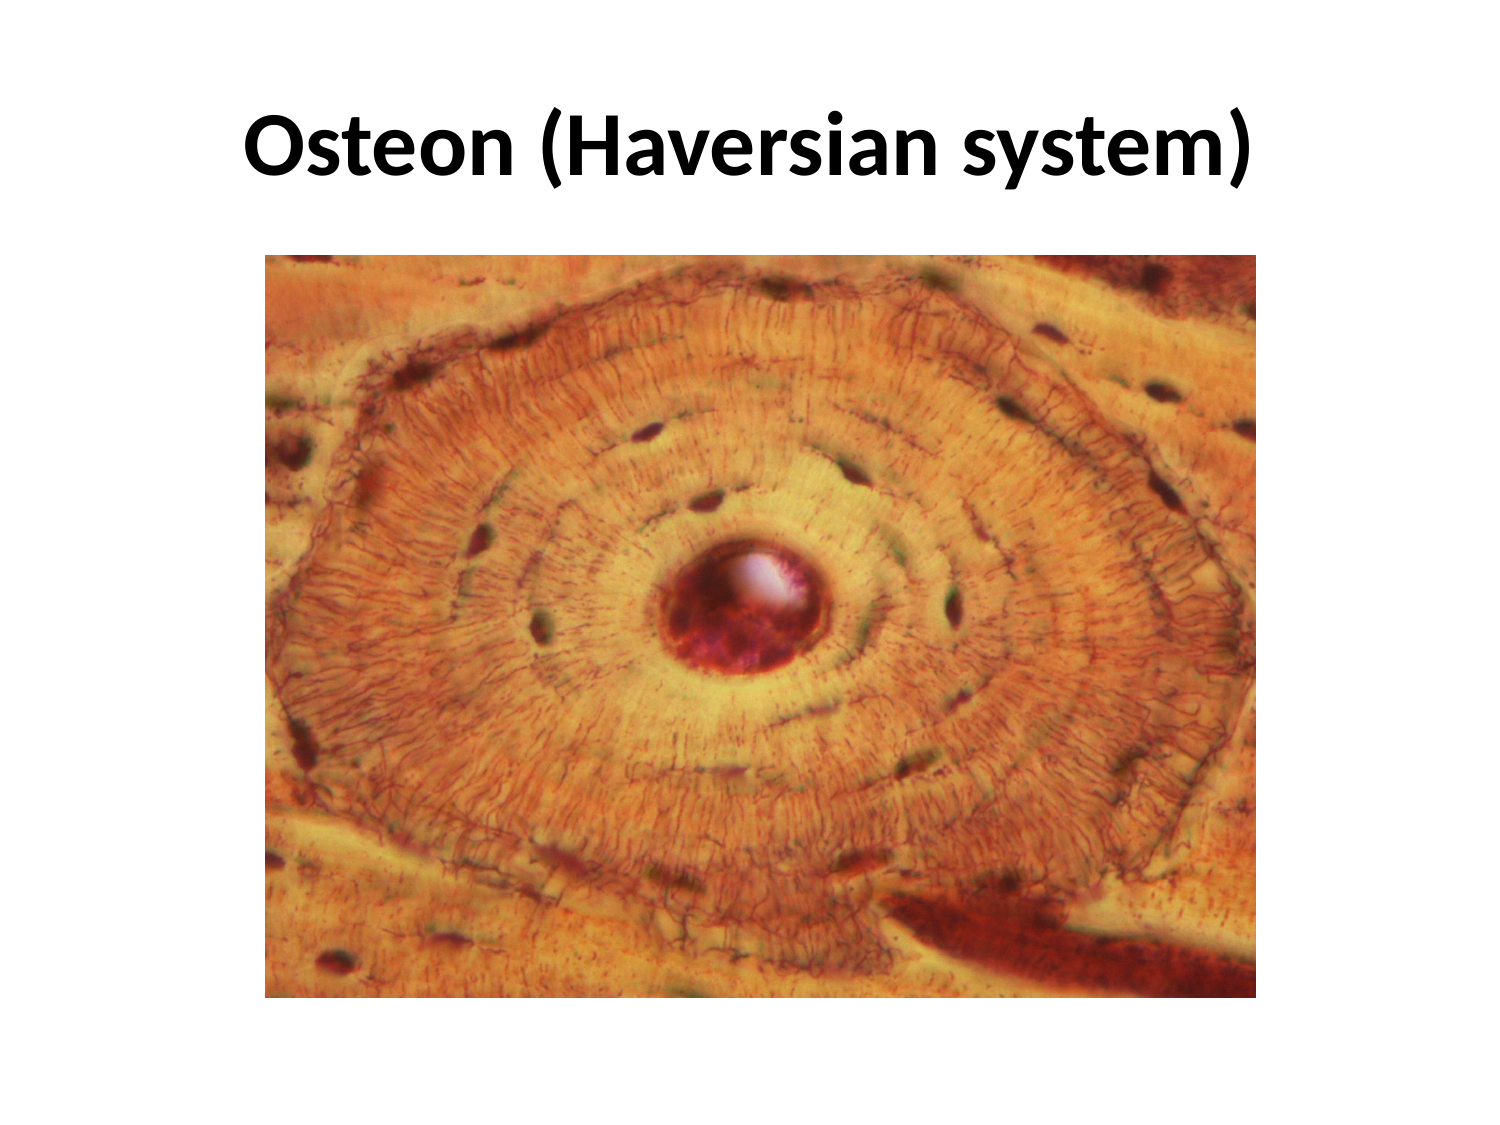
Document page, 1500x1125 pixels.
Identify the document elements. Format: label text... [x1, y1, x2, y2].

title Osteon (Haversian system) [75, 45, 1425, 233]
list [265, 255, 1256, 998]
